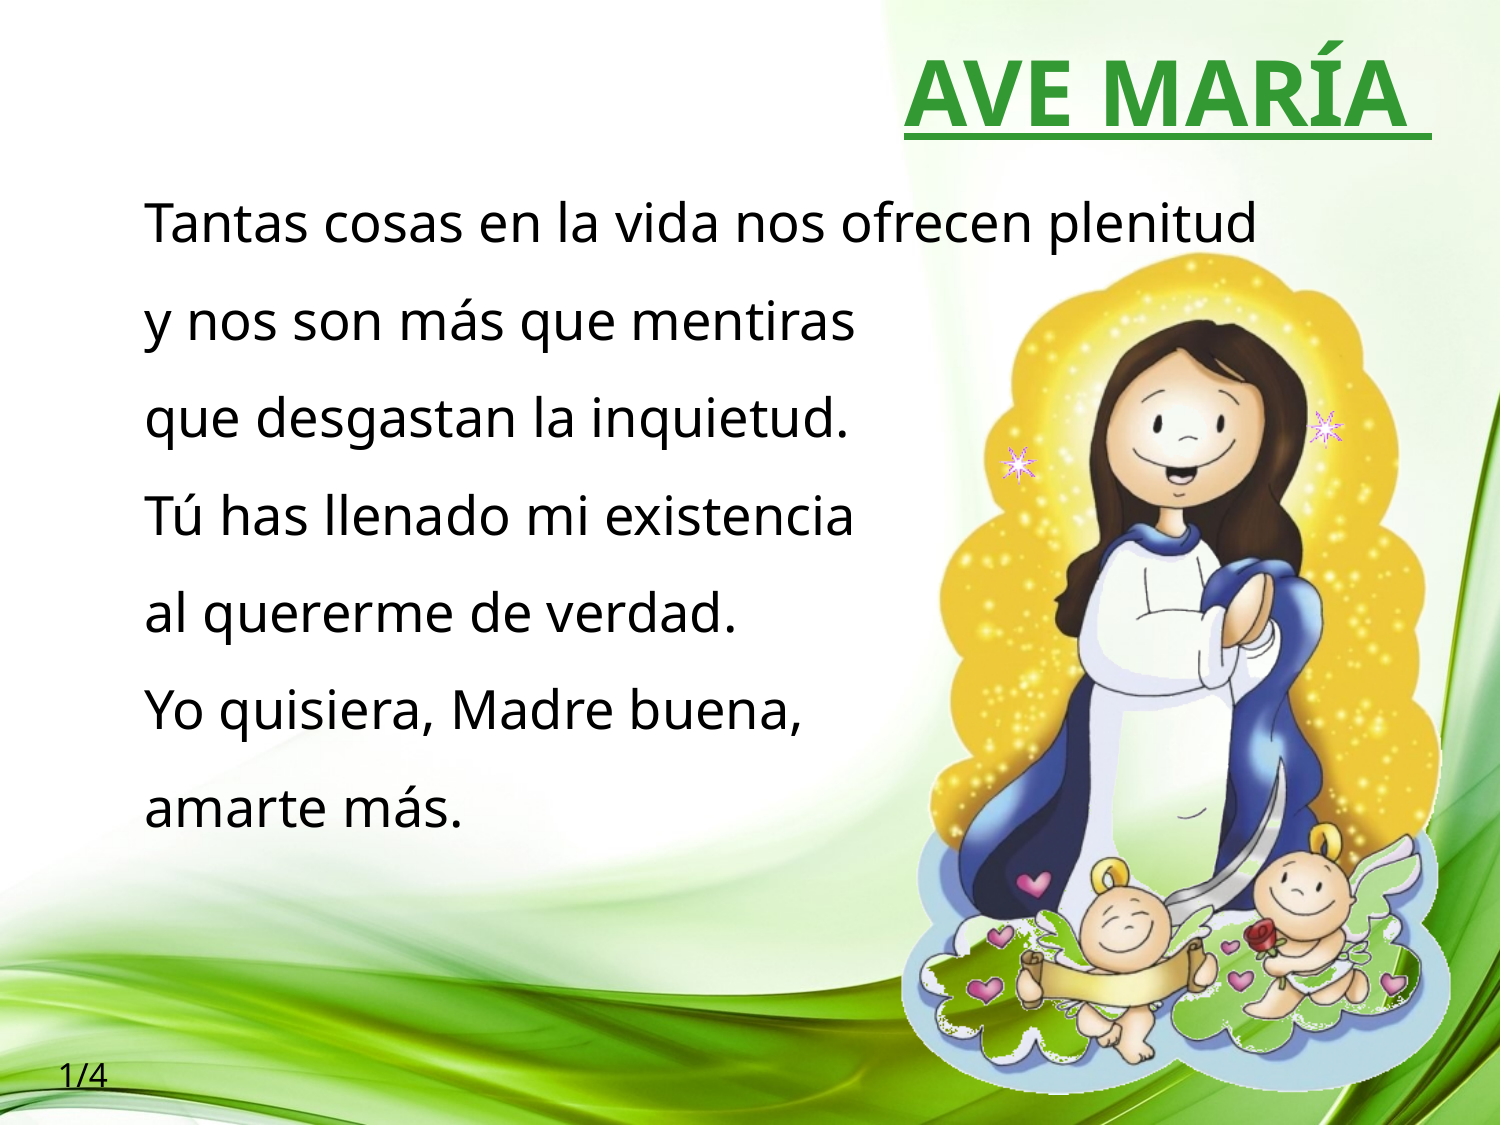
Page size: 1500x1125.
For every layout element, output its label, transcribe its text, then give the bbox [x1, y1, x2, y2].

picture [0, 0, 1500, 1125]
text_box 1/4 [42, 1046, 123, 1102]
title AVE MARÍA [218, 31, 1447, 148]
text_box Tantas cosas en la vida nos ofrecen plenitud y nos son más que mentiras que desgastan la inquietud. Tú has llenado mi existencia al quererme de verdad. Yo quisiera, Madre buena, amarte más. [129, 148, 1500, 944]
